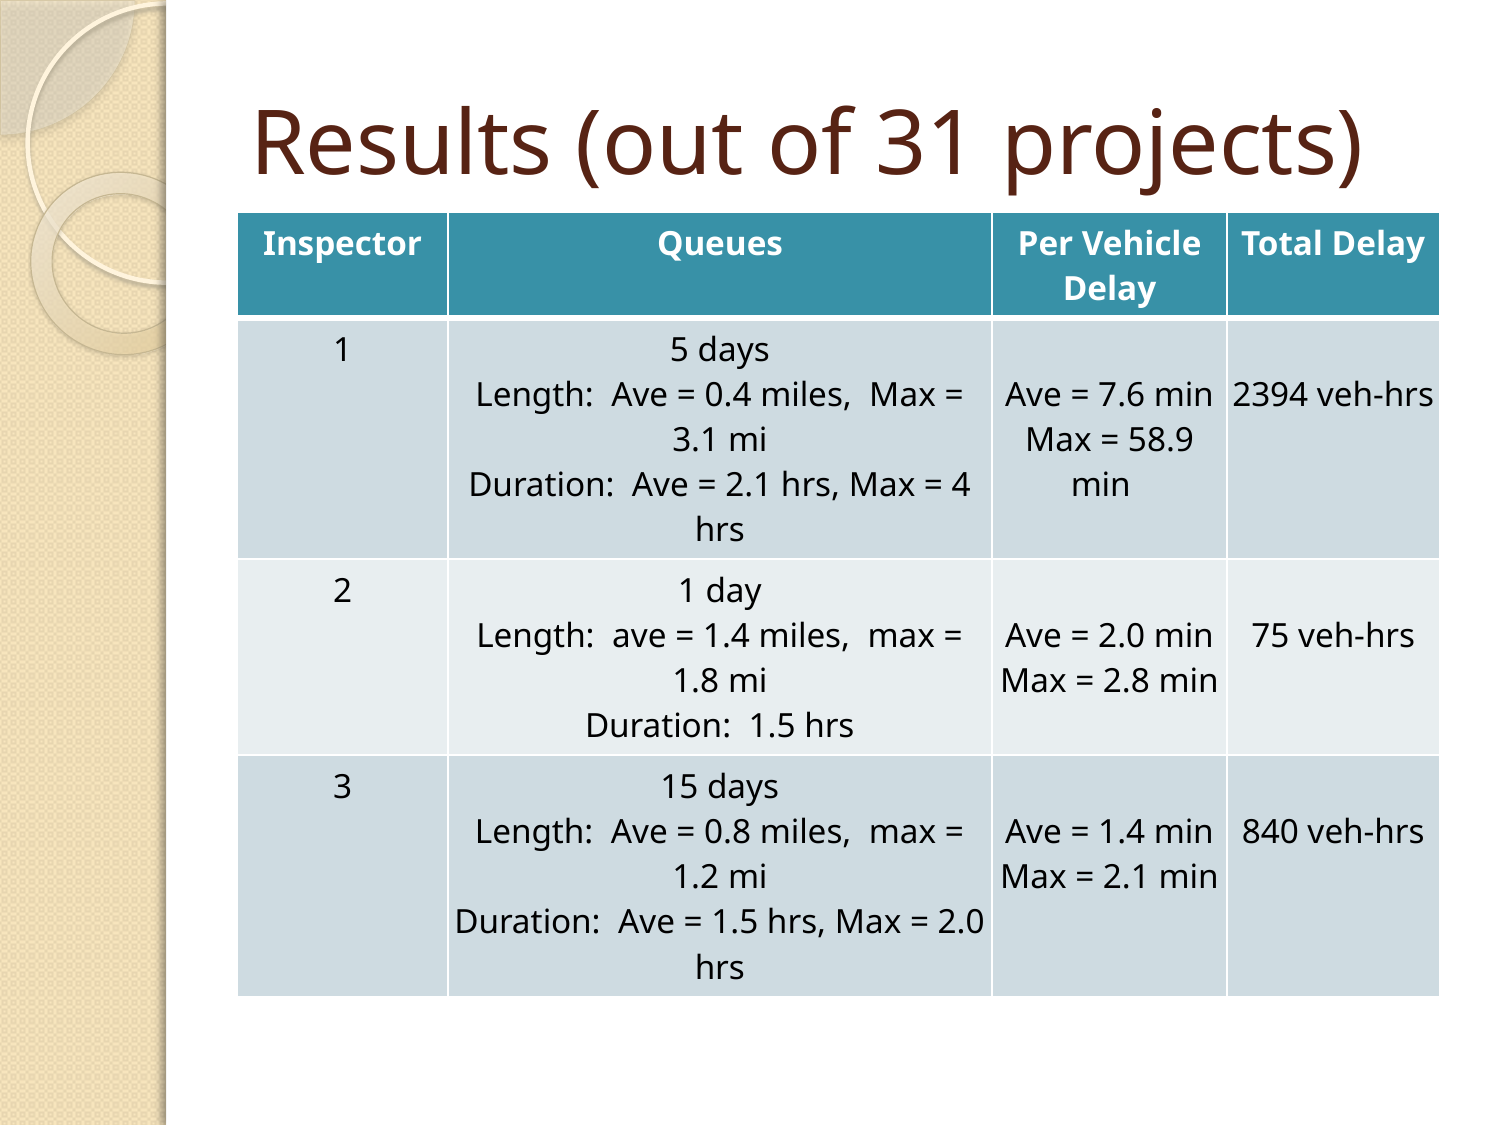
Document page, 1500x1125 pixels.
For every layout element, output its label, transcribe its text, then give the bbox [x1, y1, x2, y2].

table_cell 75 veh-hrs [1228, 560, 1439, 754]
title Results (out of 31 projects) [235, 45, 1466, 233]
table_cell 840 veh-hrs [1228, 756, 1439, 996]
table_header Per Vehicle Delay [993, 213, 1226, 315]
table_cell Ave = 2.0 min Max = 2.8 min [993, 560, 1226, 754]
table_cell 1 day Length: ave = 1.4 miles, max = 1.8 mi Duration: 1.5 hrs [449, 560, 991, 754]
table_cell Ave = 1.4 min Max = 2.1 min [993, 756, 1226, 996]
table_header Total Delay [1228, 213, 1439, 315]
table_header Queues [449, 213, 991, 315]
table_cell 15 days Length: Ave = 0.8 miles, max = 1.2 mi Duration: Ave = 1.5 hrs, Max = 2.0 hrs [449, 756, 991, 996]
table_cell 5 days Length: Ave = 0.4 miles, Max = 3.1 mi Duration: Ave = 2.1 hrs, Max = 4 hrs [449, 321, 991, 558]
table_cell 2394 veh-hrs [1228, 321, 1439, 558]
table_cell 1 [238, 321, 447, 558]
table_cell 2 [238, 560, 447, 754]
table_cell 3 [238, 756, 447, 996]
table_cell Ave = 7.6 min Max = 58.9 min [993, 321, 1226, 558]
table_header Inspector [238, 213, 447, 315]
